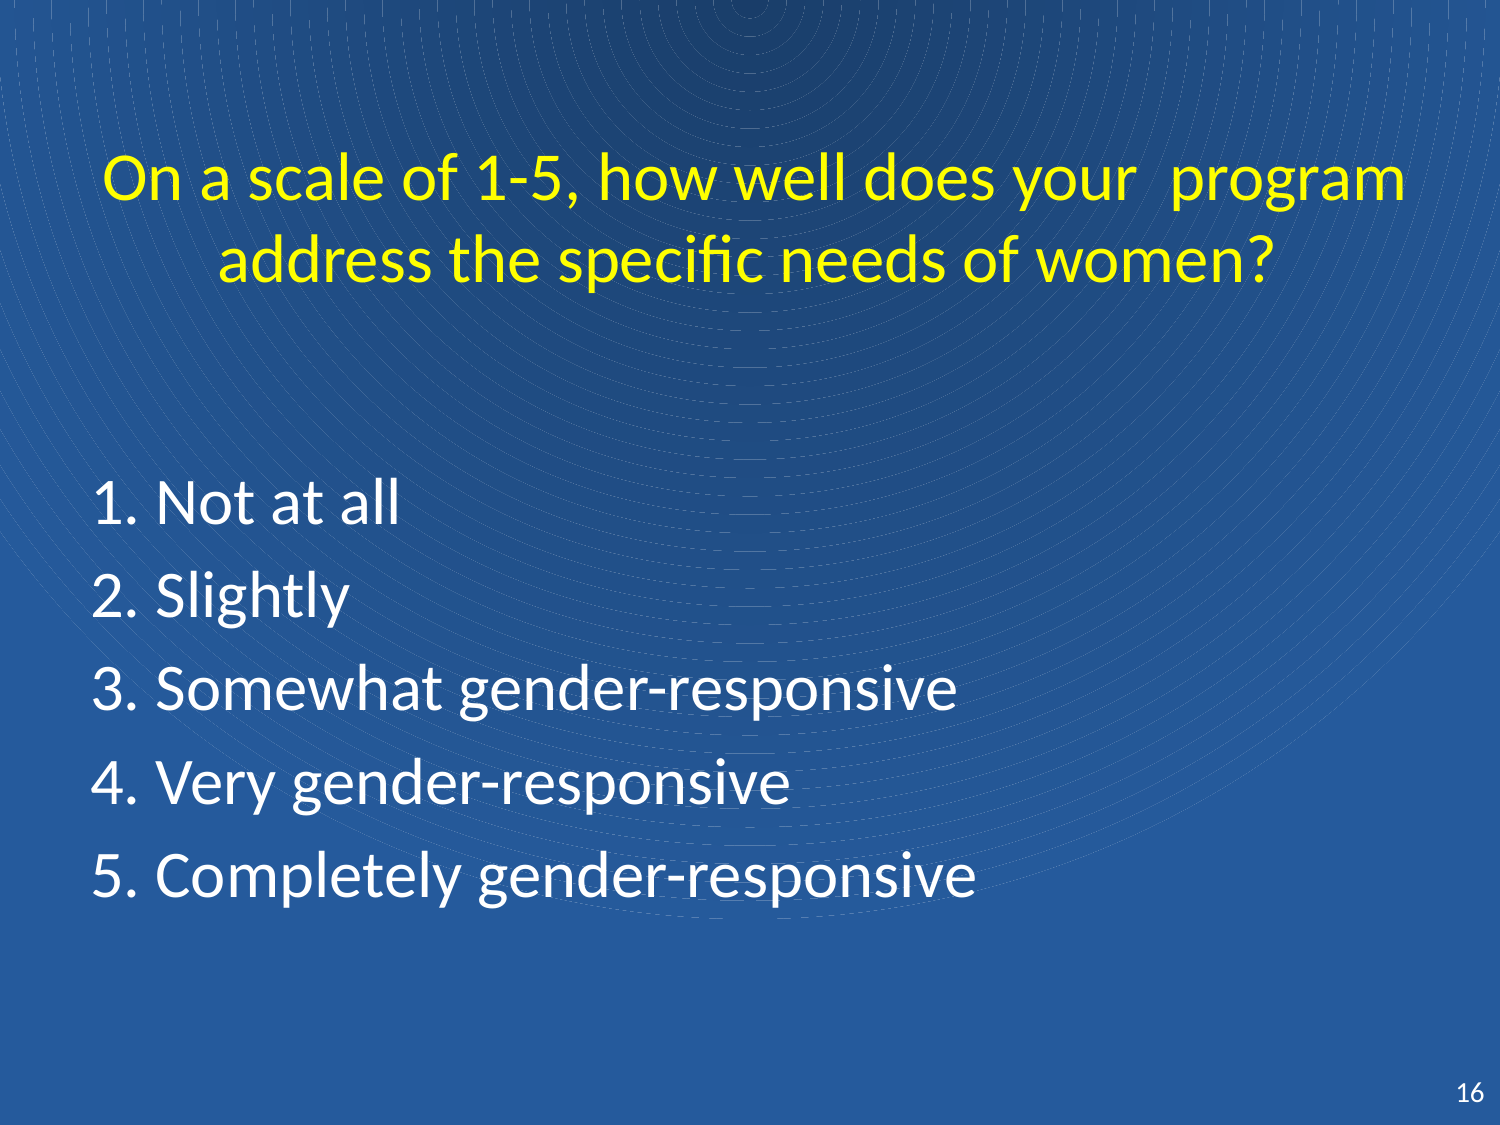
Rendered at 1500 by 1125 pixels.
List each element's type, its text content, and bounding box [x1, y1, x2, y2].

title On a scale of 1-5, how well does your program address the specific needs of women? [80, 120, 1431, 308]
slide_number 16 [1149, 1060, 1500, 1121]
list 1. Not at all 2. Slightly 3. Somewhat gender-responsive 4. Very gender-responsive 5. Completely gender-responsive [75, 450, 1425, 1075]
